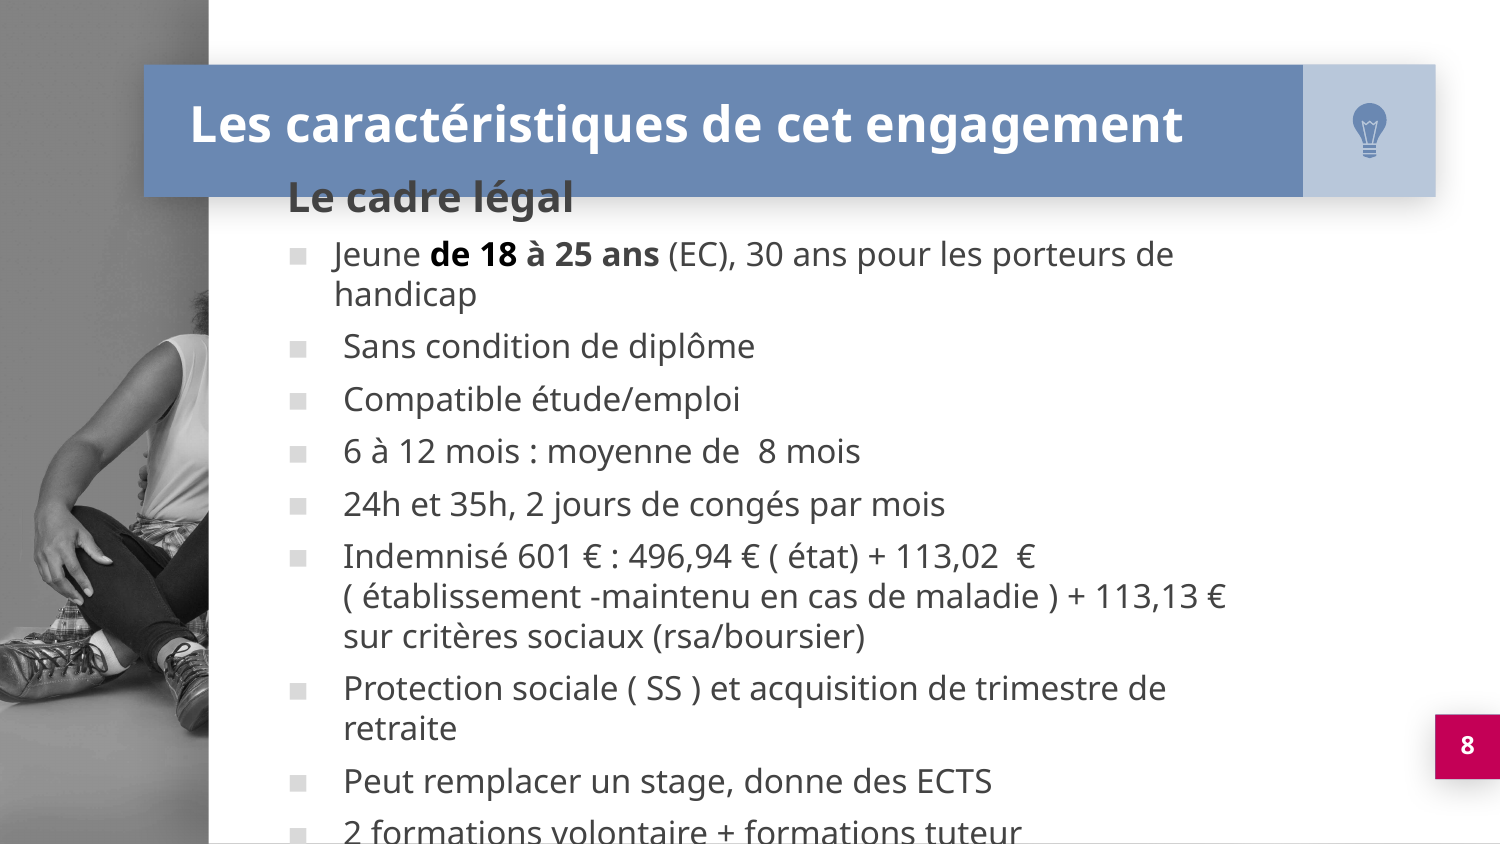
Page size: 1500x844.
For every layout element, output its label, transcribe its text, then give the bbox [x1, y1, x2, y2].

list Le cadre légal Jeune de 18 à 25 ans (EC), 30 ans pour les porteurs de handicap Sans condition de diplôme Compatible étude/emploi 6 à 12 mois : moyenne de 8 mois 24h et 35h, 2 jours de congés par mois Indemnisé 601 € : 496,94 € ( état) + 113,02 € ( établissement -maintenu en cas de maladie ) + 113,13 € sur critères sociaux (rsa/boursier) Protection sociale ( SS ) et acquisition de trimestre de retraite Peut remplacer un stage, donne des ECTS 2 formations volontaire + formations tuteur Organisme à but non lucratif [271, 155, 1294, 814]
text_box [1352, 102, 1387, 159]
picture [0, 0, 208, 844]
slide_number 8 [1435, 714, 1500, 780]
title Les caractéristiques de cet engagement [174, 56, 1281, 189]
